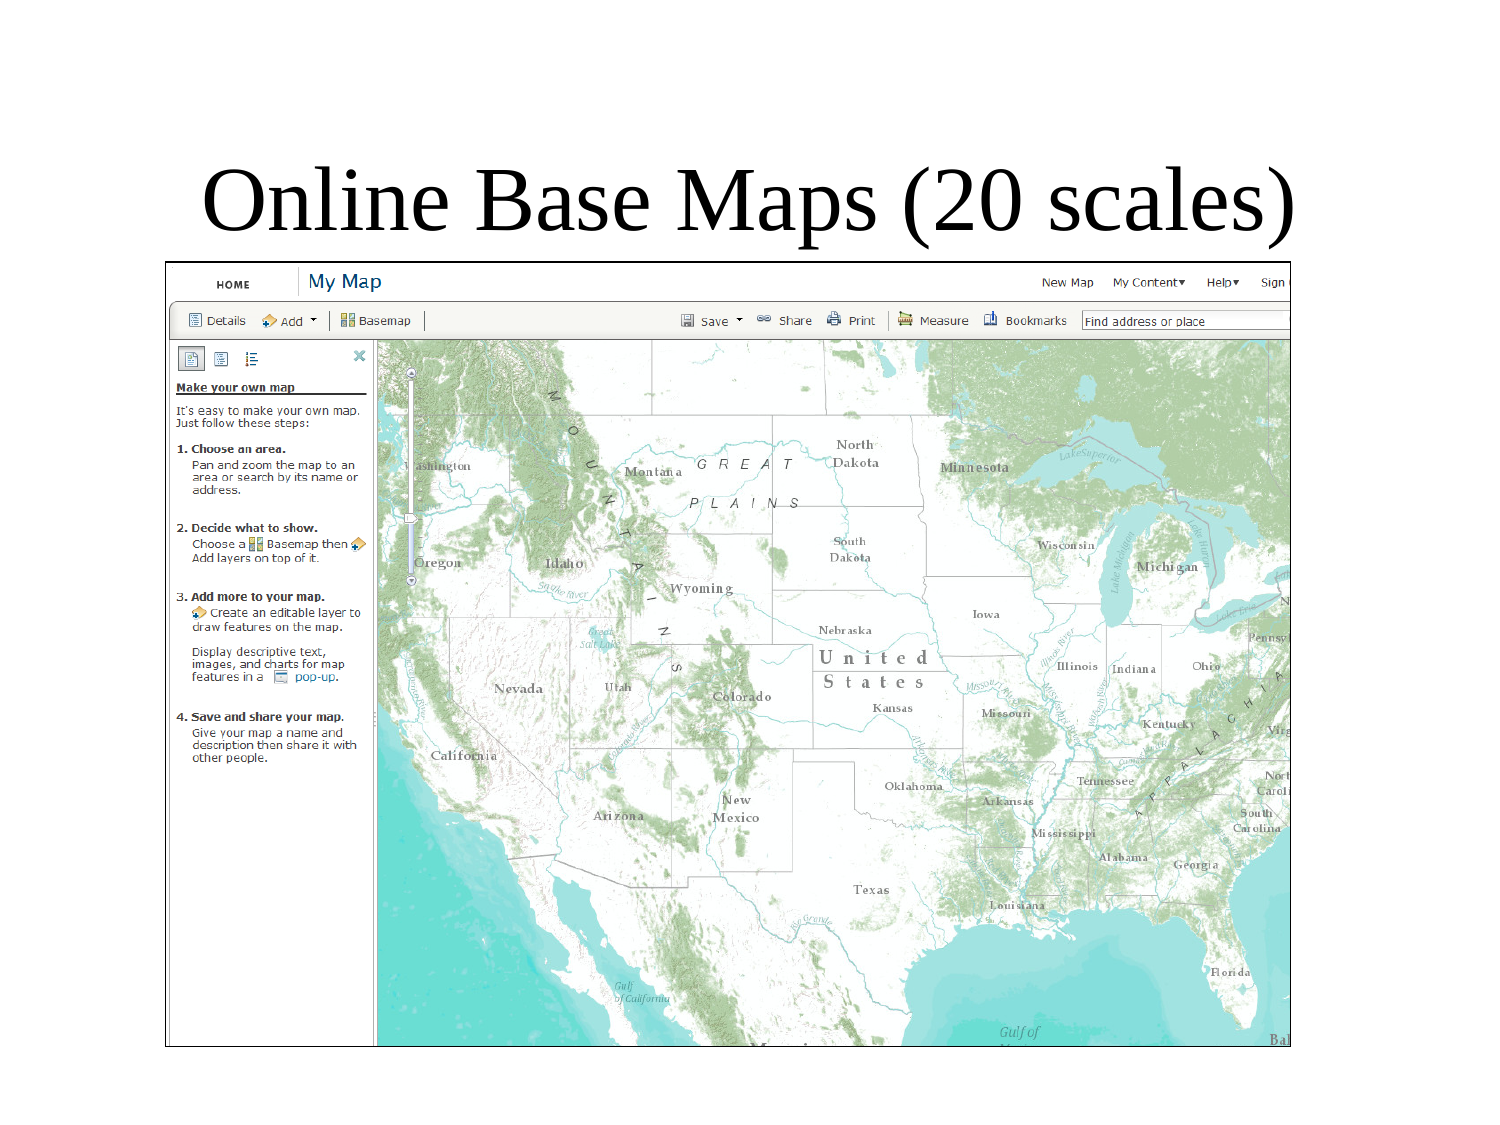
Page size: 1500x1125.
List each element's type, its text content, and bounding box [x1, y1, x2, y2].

title Online Base Maps (20 scales) [112, 99, 1388, 288]
picture [166, 262, 1290, 1046]
